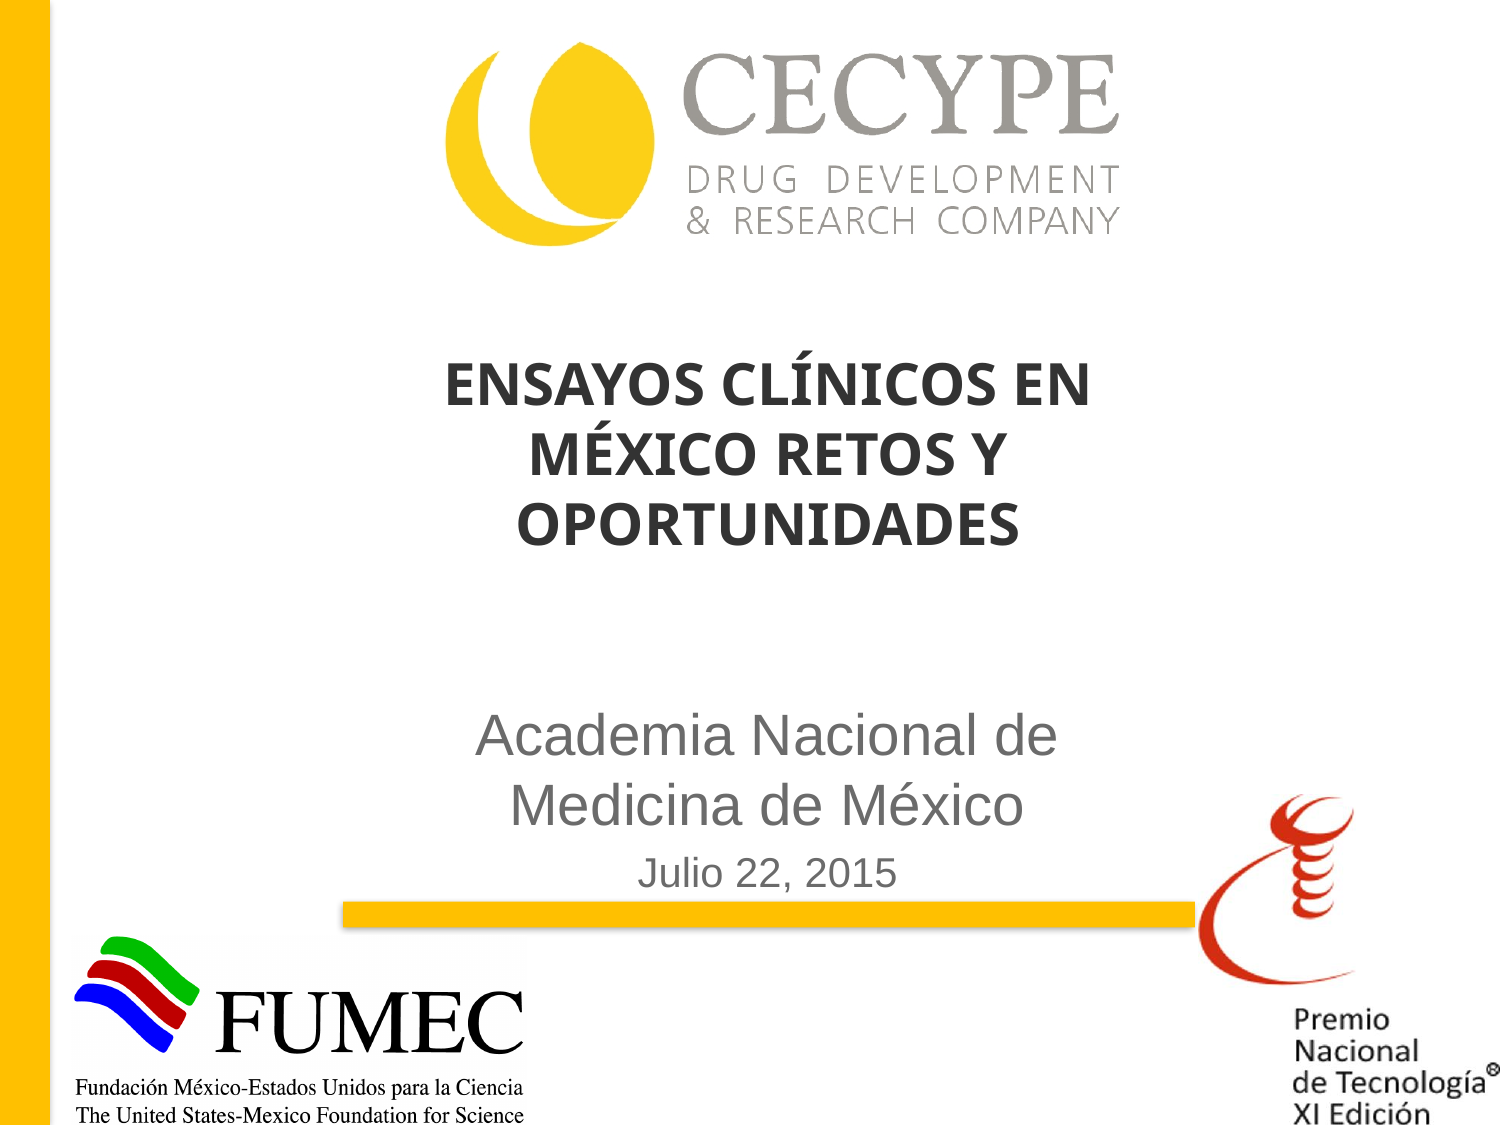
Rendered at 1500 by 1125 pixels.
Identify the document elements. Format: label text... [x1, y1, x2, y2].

subtitle Academia Nacional de Medicina de México Julio 22, 2015 [343, 689, 1193, 935]
picture [1198, 794, 1500, 1125]
picture [71, 935, 528, 1125]
title ENSAYOS CLÍNICOS EN MÉXICO RETOS Y OPORTUNIDADES [343, 331, 1193, 573]
picture [435, 38, 1124, 257]
